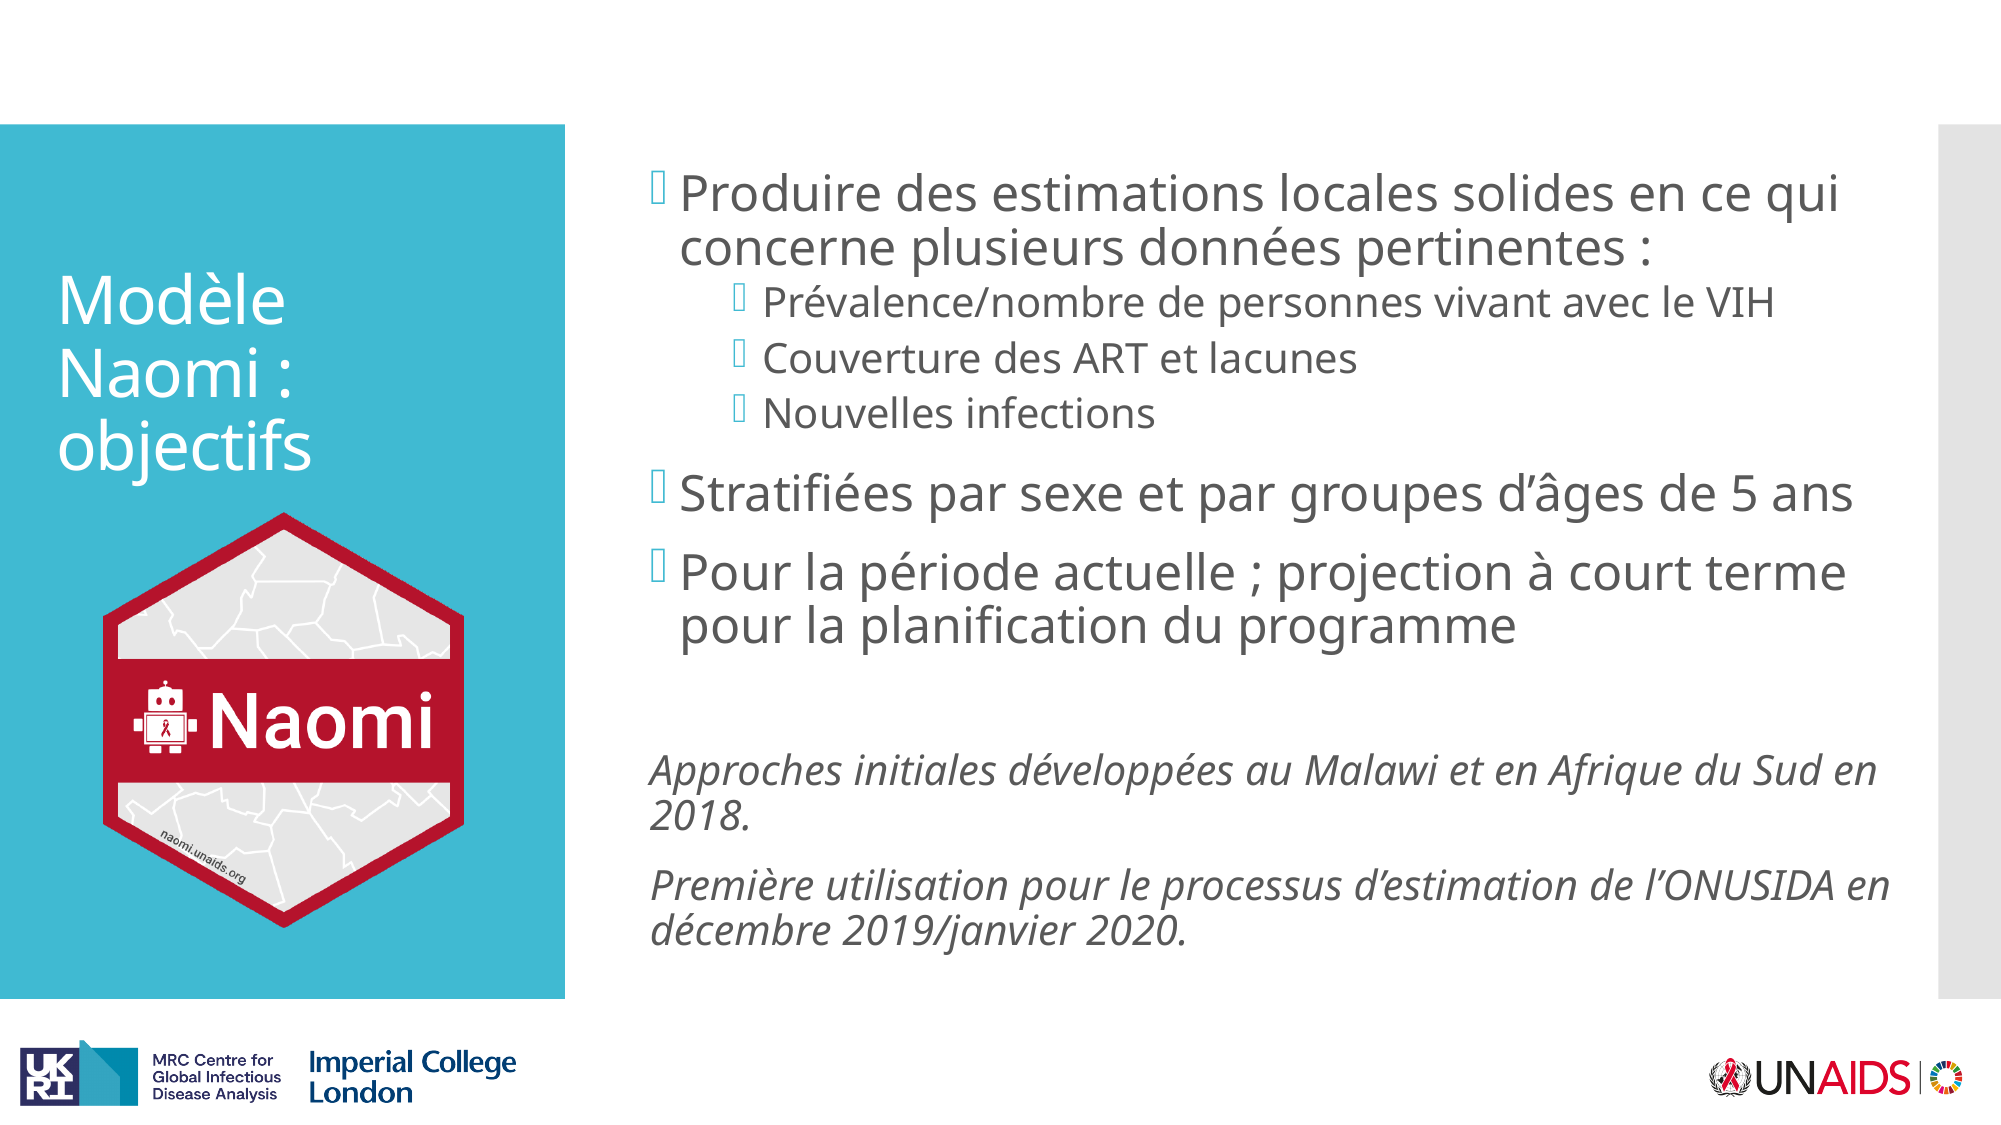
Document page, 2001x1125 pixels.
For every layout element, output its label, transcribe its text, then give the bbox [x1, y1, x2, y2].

picture [102, 512, 464, 929]
list Produire des estimations locales solides en ce qui concerne plusieurs données pertinentes : Prévalence/nombre de personnes vivant avec le VIH Couverture des ART et lacunes Nouvelles infections Stratifiées par sexe et par groupes d’âges de 5 ans Pour la période actuelle ; projection à court terme pour la planification du programme Approches initiales développées au Malawi et en Afrique du Sud en 2018. Première utilisation pour le processus d’estimation de l’ONUSIDA en décembre 2019/janvier 2020. [634, 141, 1913, 982]
picture [1709, 1058, 1963, 1097]
picture [20, 1040, 516, 1106]
title Modèle Naomi : objectifs [41, 184, 525, 940]
